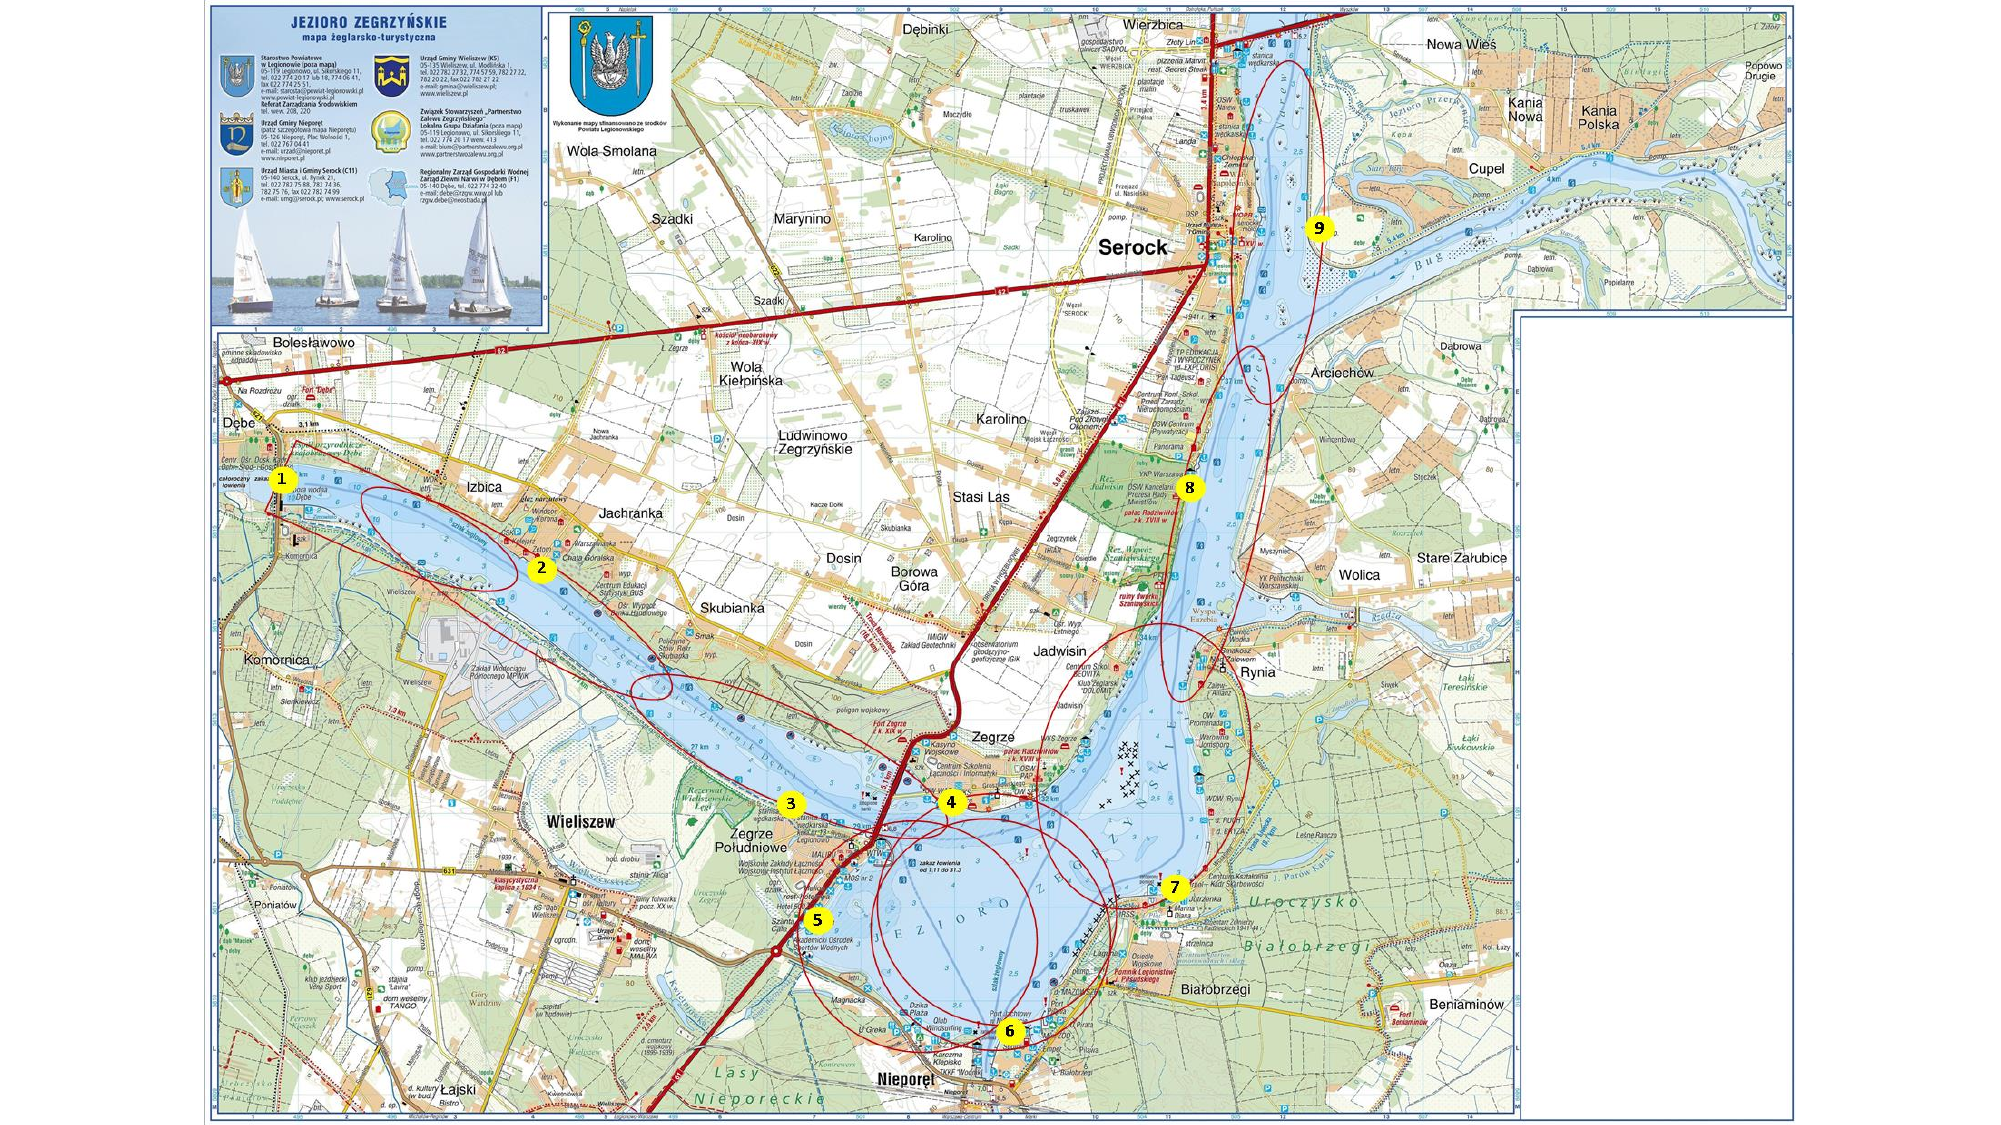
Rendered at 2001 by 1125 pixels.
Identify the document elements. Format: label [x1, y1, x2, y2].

picture [204, 0, 1796, 1125]
